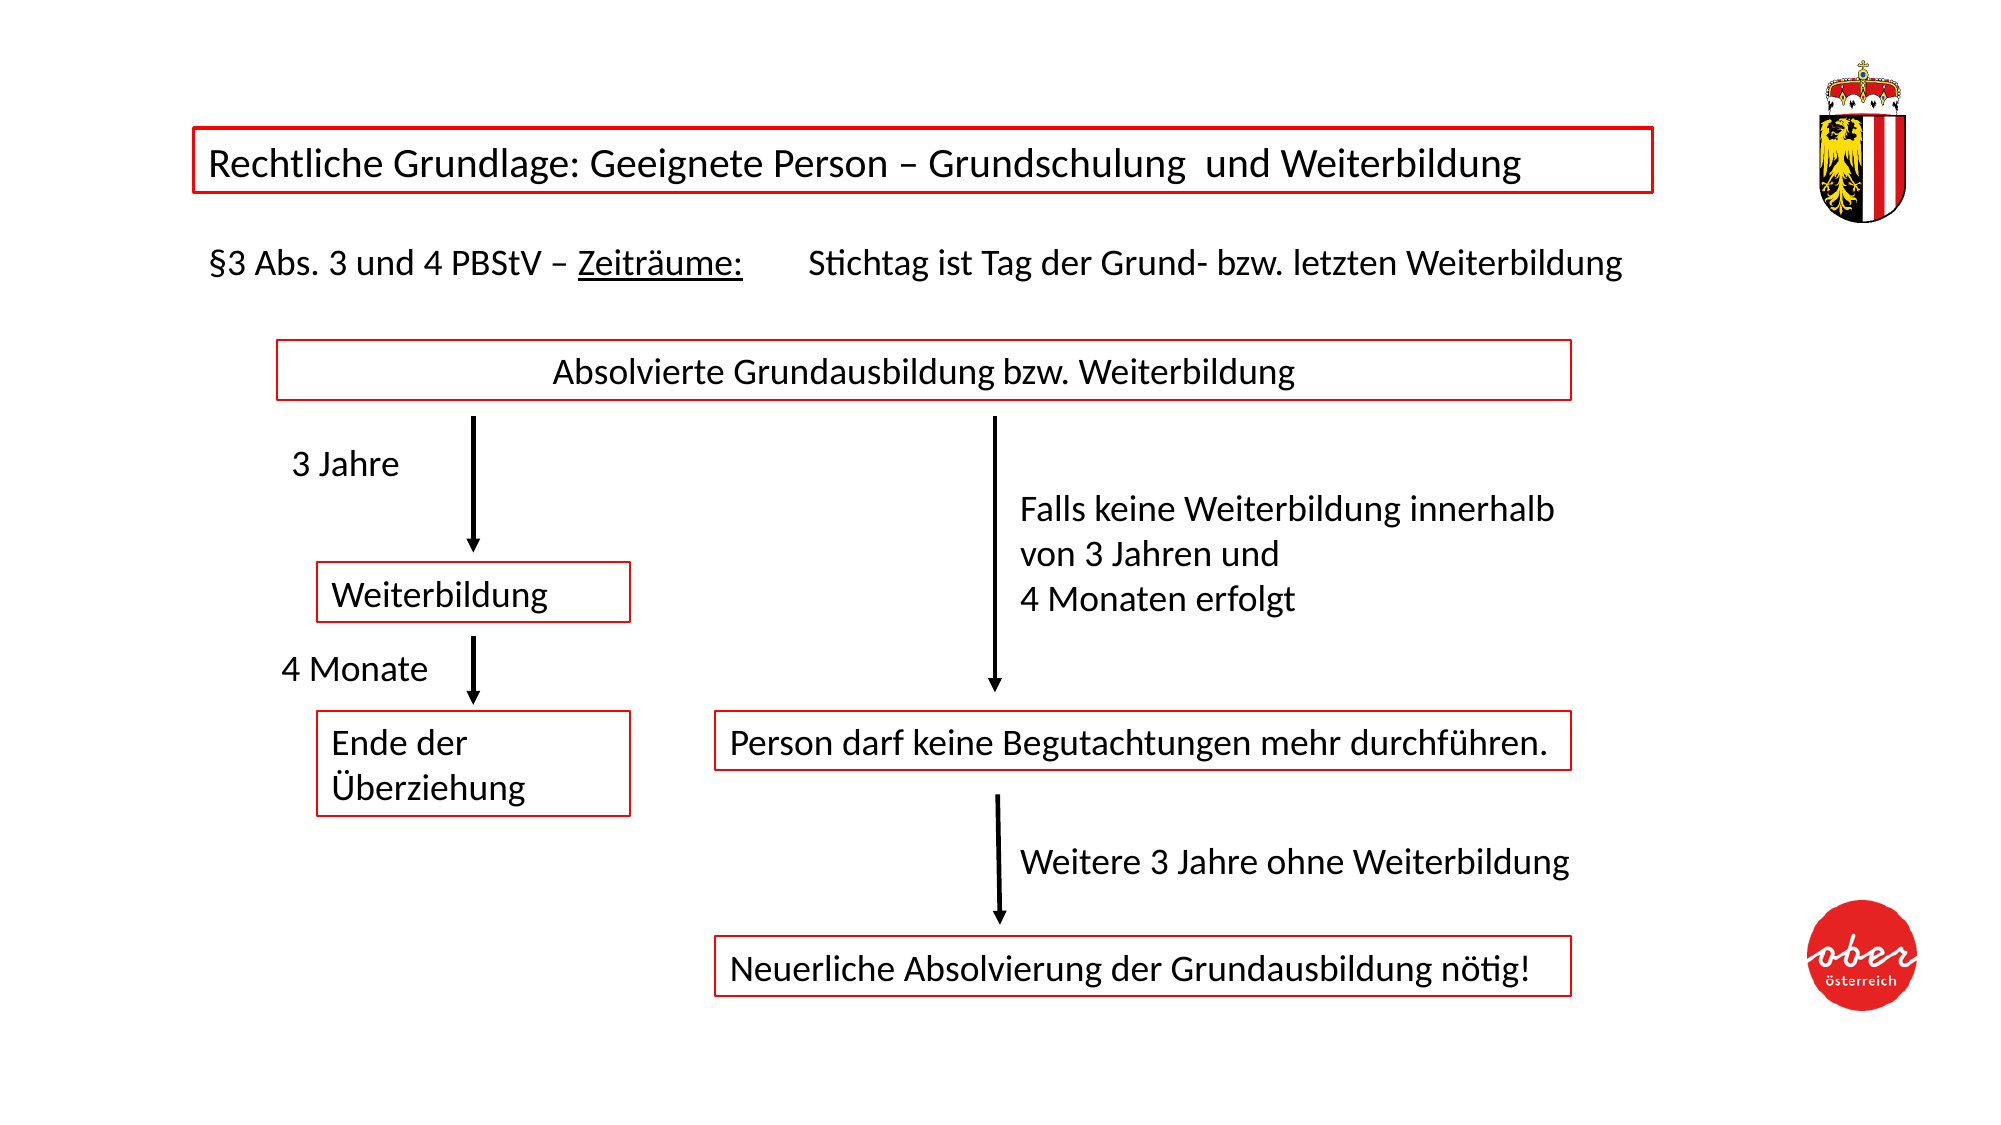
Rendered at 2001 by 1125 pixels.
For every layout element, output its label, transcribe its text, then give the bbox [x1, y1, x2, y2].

text_box Weitere 3 Jahre ohne Weiterbildung [1005, 829, 1600, 889]
text_box Person darf keine Begutachtungen mehr durchführen. [714, 710, 1572, 771]
picture [1818, 59, 1907, 224]
text_box §3 Abs. 3 und 4 PBStV – Zeiträume: Stichtag ist Tag der Grund- bzw. letzten Weiterbildung [193, 230, 1653, 291]
text_box Falls keine Weiterbildung innerhalb von 3 Jahren und 4 Monaten erfolgt [1005, 476, 1572, 627]
text_box 4 Monate [266, 636, 450, 697]
text_box Rechtliche Grundlage: Geeignete Person – Grundschulung und Weiterbildung [193, 128, 1653, 193]
text_box Weiterbildung [316, 562, 630, 623]
text_box Neuerliche Absolvierung der Grundausbildung nötig! [714, 936, 1572, 997]
text_box Ende der Überziehung [316, 710, 630, 816]
text_box 3 Jahre [276, 431, 450, 492]
text_box Absolvierte Grundausbildung bzw. Weiterbildung [276, 339, 1572, 400]
picture [1802, 896, 1921, 1015]
